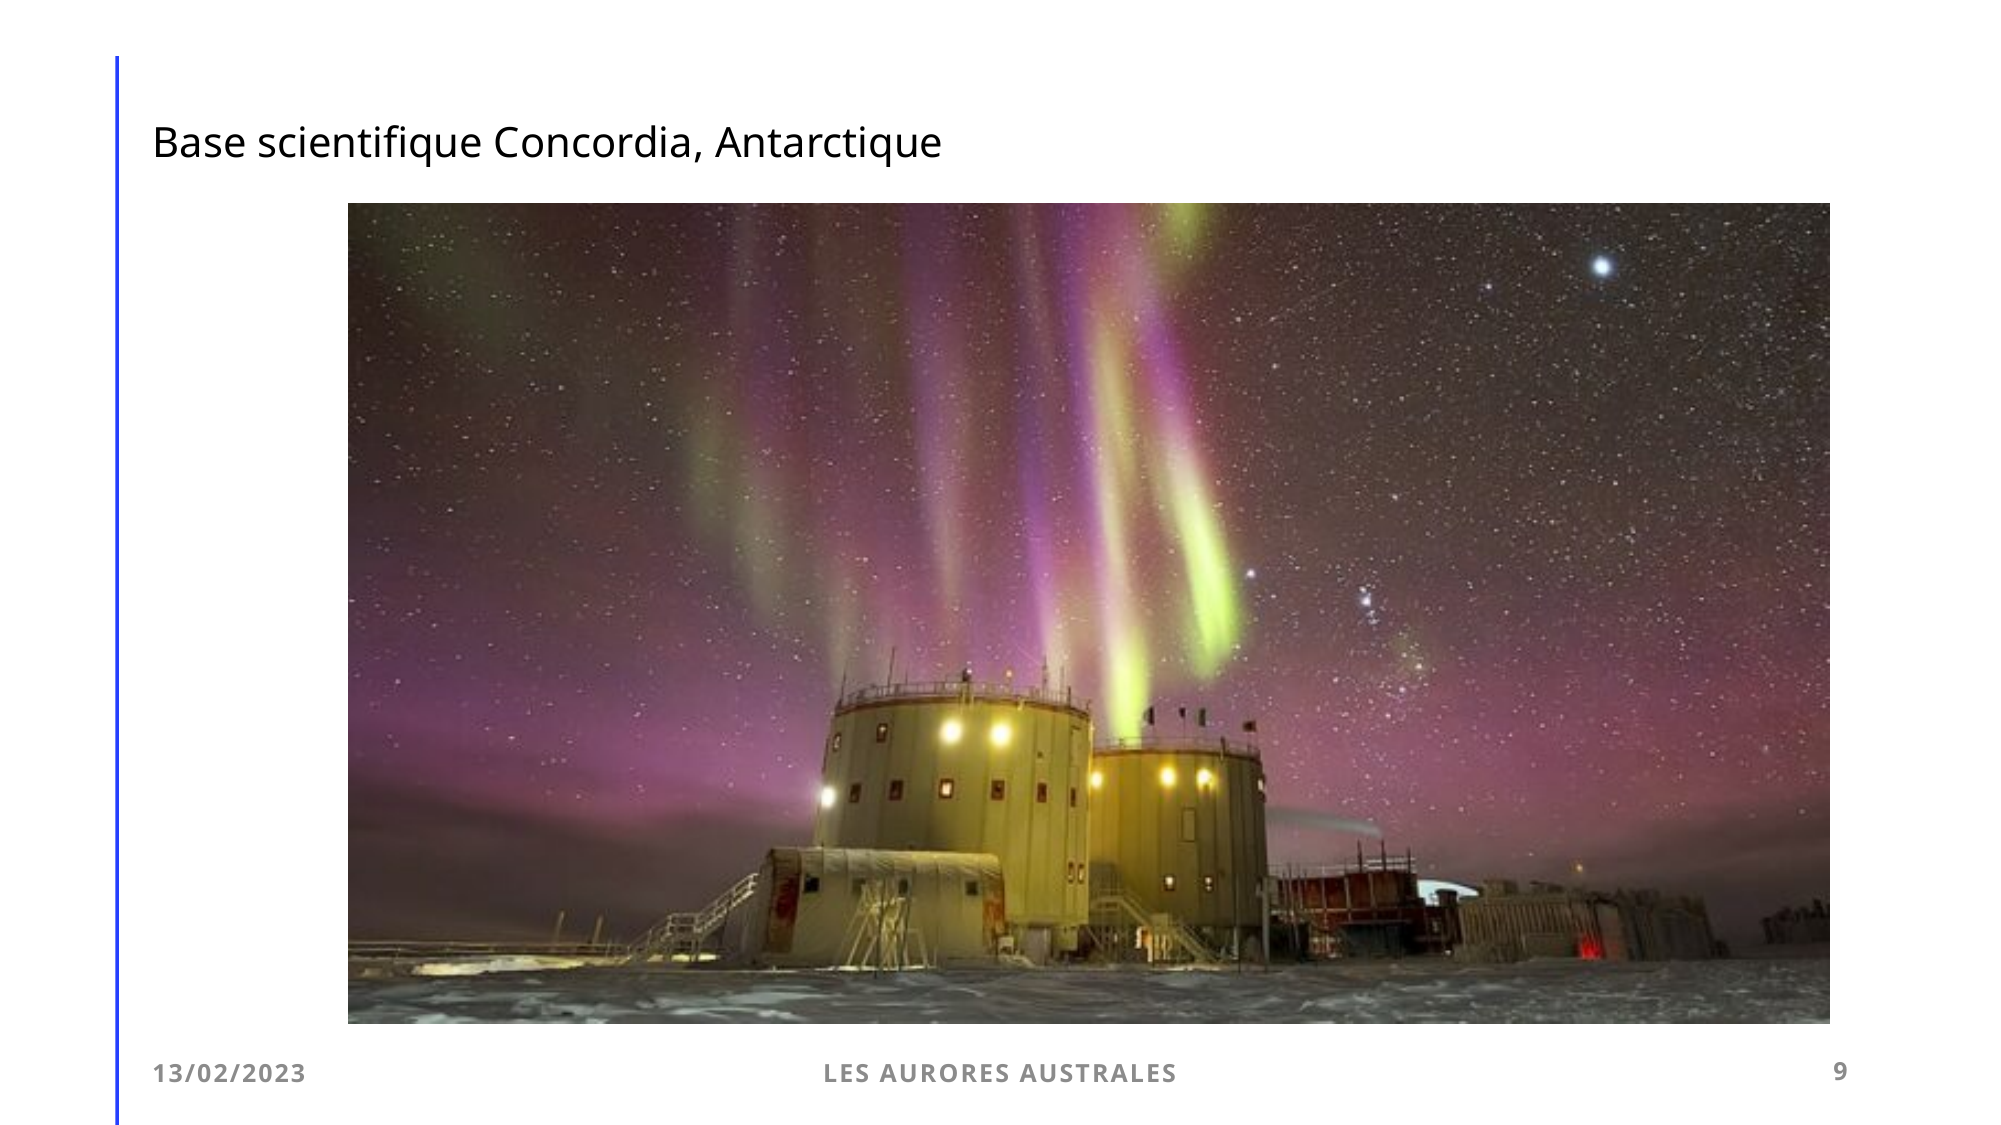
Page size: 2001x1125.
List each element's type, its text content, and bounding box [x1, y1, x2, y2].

slide_number 9 [1412, 1042, 1863, 1103]
picture [348, 203, 1830, 1024]
title Base scientifique Concordia, Antarctique [137, 59, 1863, 278]
footer Les aurores australes [662, 1042, 1338, 1103]
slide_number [137, 1042, 588, 1103]
